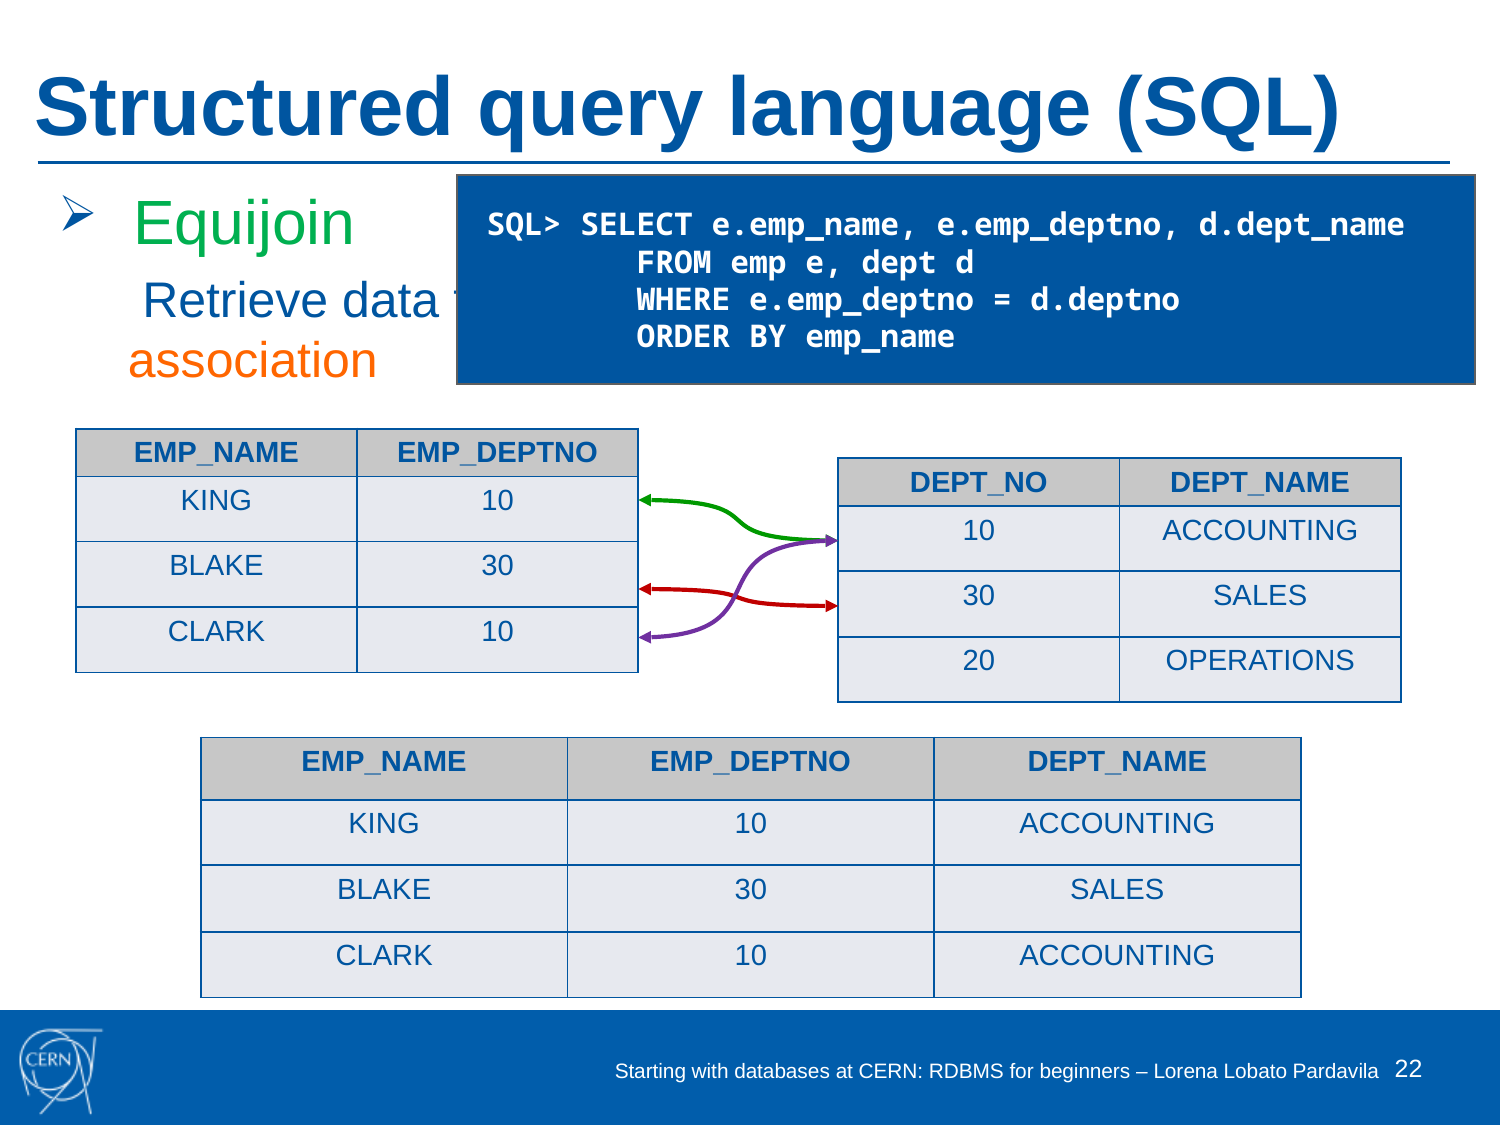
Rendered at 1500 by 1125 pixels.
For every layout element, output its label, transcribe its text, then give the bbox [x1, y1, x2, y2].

table_header DEPT_NAME [1120, 459, 1400, 505]
text_box SQL> SELECT e.emp_name, e.emp_deptno, d.dept_name FROM emp e, dept d WHERE e.emp_deptno = d.deptno ORDER BY emp_name; [457, 174, 1475, 384]
table_header EMP_NAME [202, 738, 567, 799]
table_cell 30 [568, 866, 933, 931]
table_cell 10 [568, 933, 933, 997]
table_cell CLARK [202, 933, 567, 997]
table_header EMP_DEPTNO [358, 430, 637, 476]
table_header EMP_DEPTNO [568, 738, 933, 799]
table_cell KING [202, 801, 567, 864]
title Structured query language (SQL) [26, 24, 1475, 180]
table_cell SALES [935, 866, 1300, 931]
table_cell 30 [849, 572, 1119, 636]
table_cell ACCOUNTING [935, 933, 1300, 997]
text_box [638, 540, 839, 638]
table_header DEPT_NAME [935, 738, 1300, 799]
text_box Starting with databases at CERN: RDBMS for beginners – Lorena Lobato Pardavila [599, 1050, 1087, 1090]
table_header EMP_NAME [77, 430, 356, 476]
table_cell 10 [358, 477, 637, 541]
table_cell 30 [358, 542, 628, 606]
table_cell OPERATIONS [1120, 638, 1400, 701]
table_header DEPT_NO [839, 459, 1119, 505]
table_cell CLARK [77, 608, 356, 672]
table_cell 10 [568, 801, 933, 864]
table_cell 10 [849, 507, 1119, 570]
table_cell 20 [839, 638, 1119, 701]
table_cell SALES [1120, 572, 1400, 636]
table_cell BLAKE [202, 866, 567, 931]
table_cell ACCOUNTING [1120, 507, 1400, 570]
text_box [638, 499, 839, 530]
table_cell ACCOUNTING [935, 801, 1300, 864]
list Equijoin Retrieve data from tables defining a condition for the row association [37, 174, 1475, 1000]
table_cell 10 [358, 608, 637, 672]
slide_number 22 [1087, 1037, 1438, 1098]
table_cell BLAKE [77, 542, 356, 606]
table_cell KING [77, 477, 356, 541]
